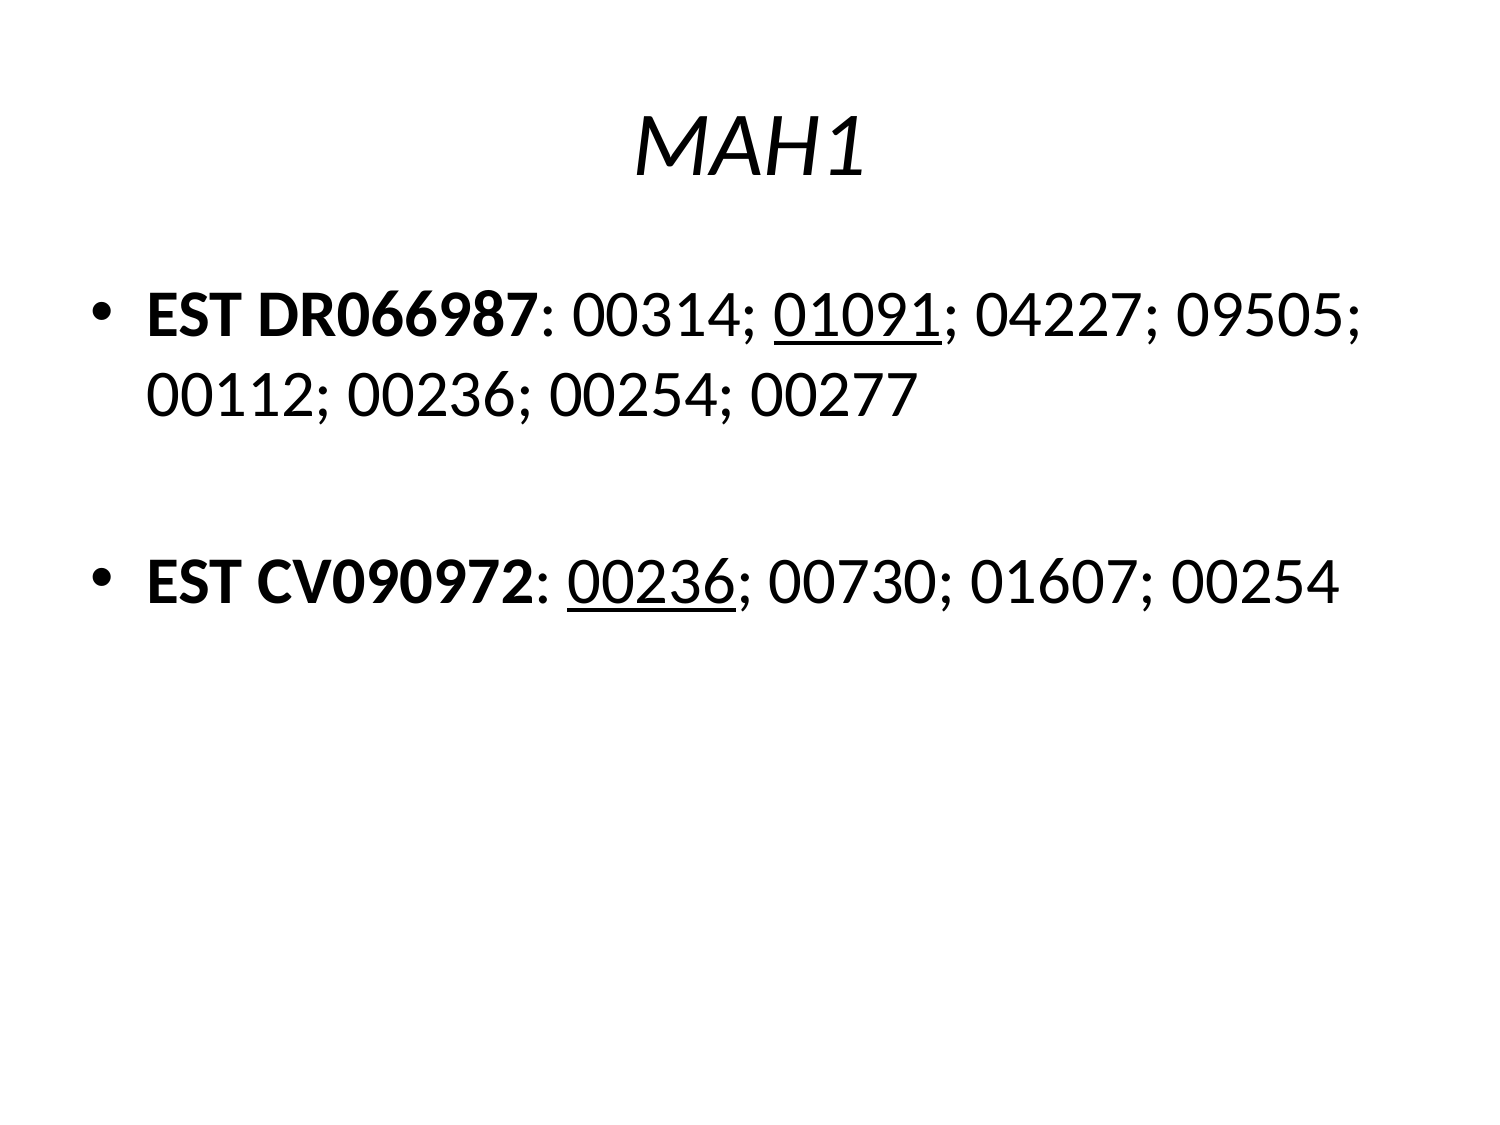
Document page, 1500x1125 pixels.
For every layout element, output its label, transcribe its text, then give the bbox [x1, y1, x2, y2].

list EST DR066987: 00314; 01091; 04227; 09505; 00112; 00236; 00254; 00277 EST CV090972: 00236; 00730; 01607; 00254 [75, 262, 1425, 1005]
title MAH1 [75, 45, 1425, 233]
